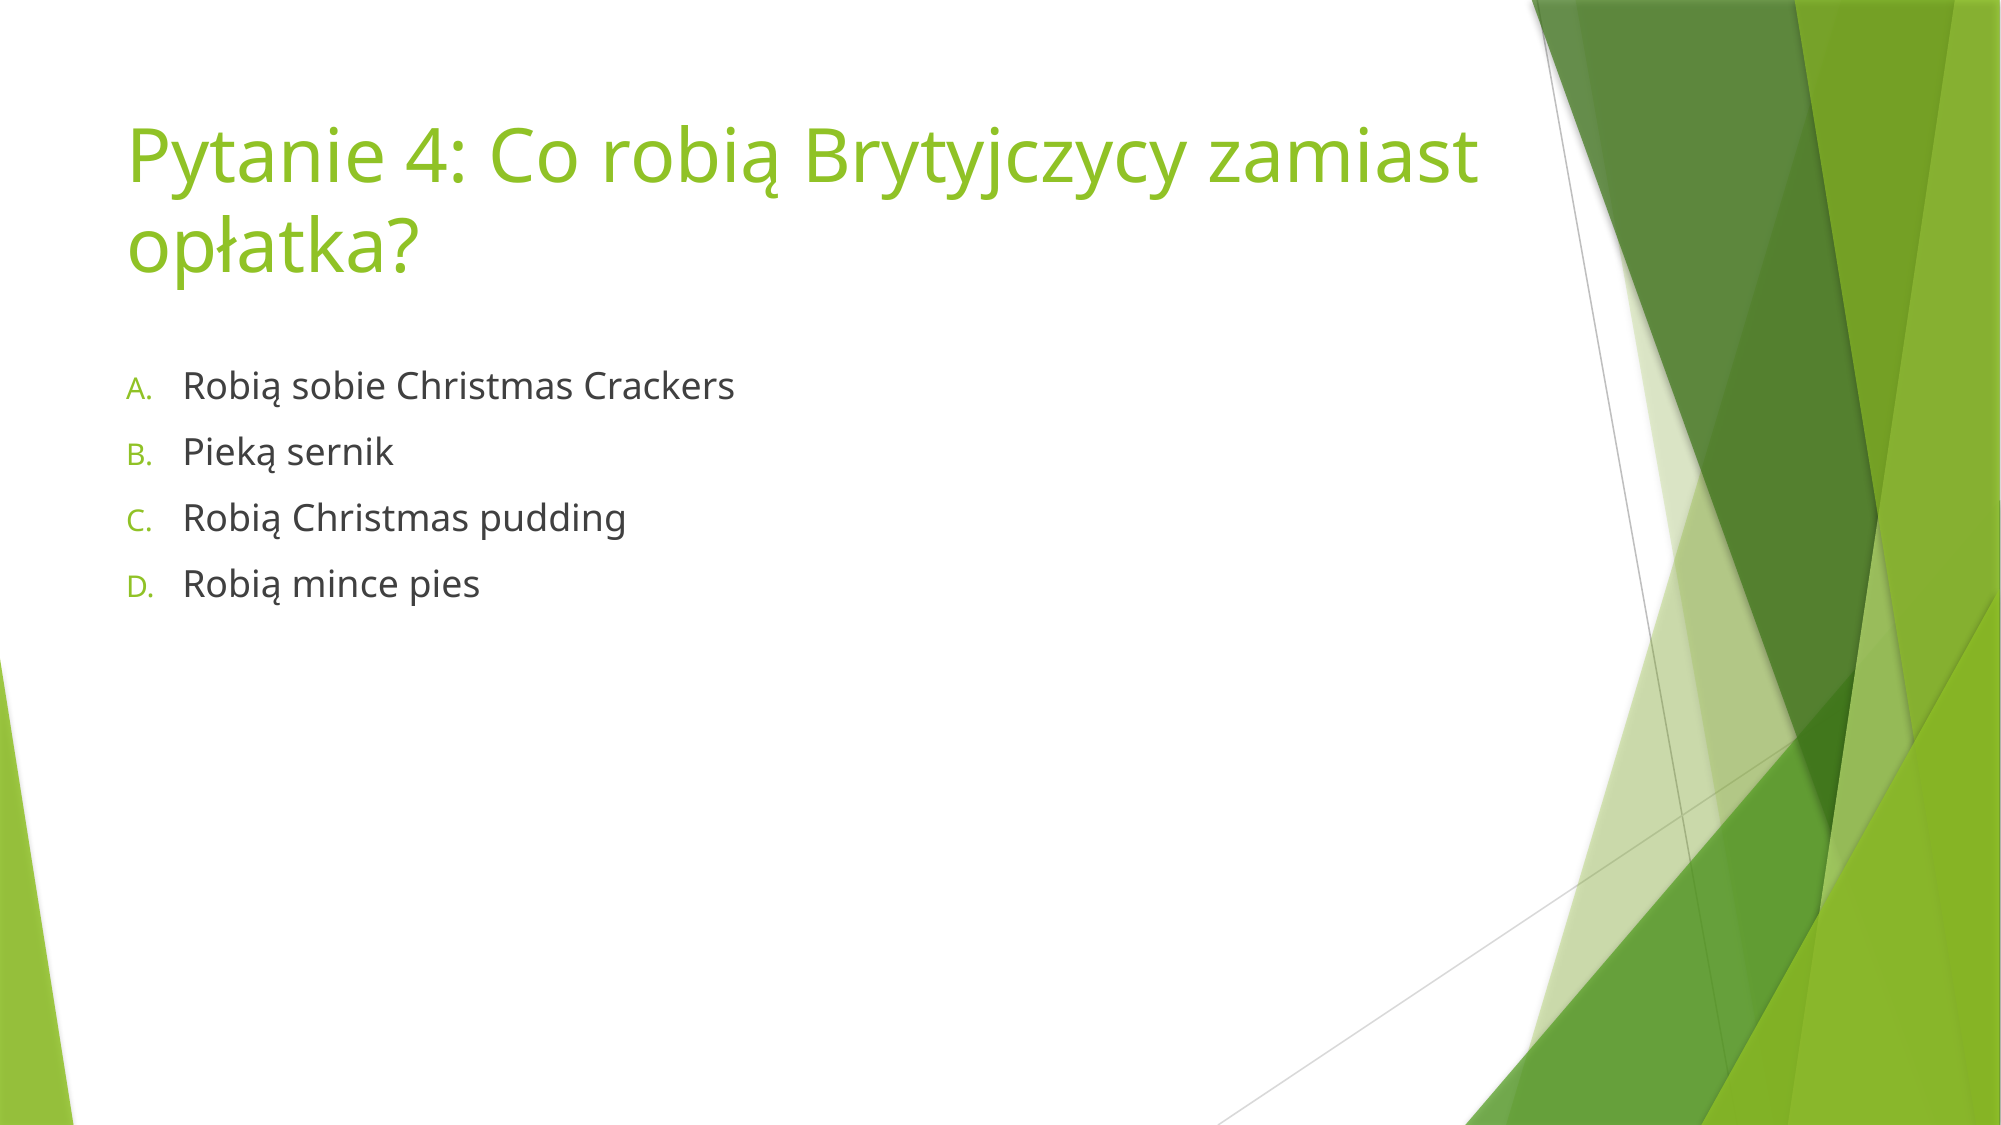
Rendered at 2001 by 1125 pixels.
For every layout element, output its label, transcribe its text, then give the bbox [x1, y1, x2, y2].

title Pytanie 4: Co robią Brytyjczycy zamiast opłatka? [111, 99, 1522, 317]
list Robią sobie Christmas Crackers Pieką sernik Robią Christmas pudding Robią mince pies [111, 354, 1522, 992]
